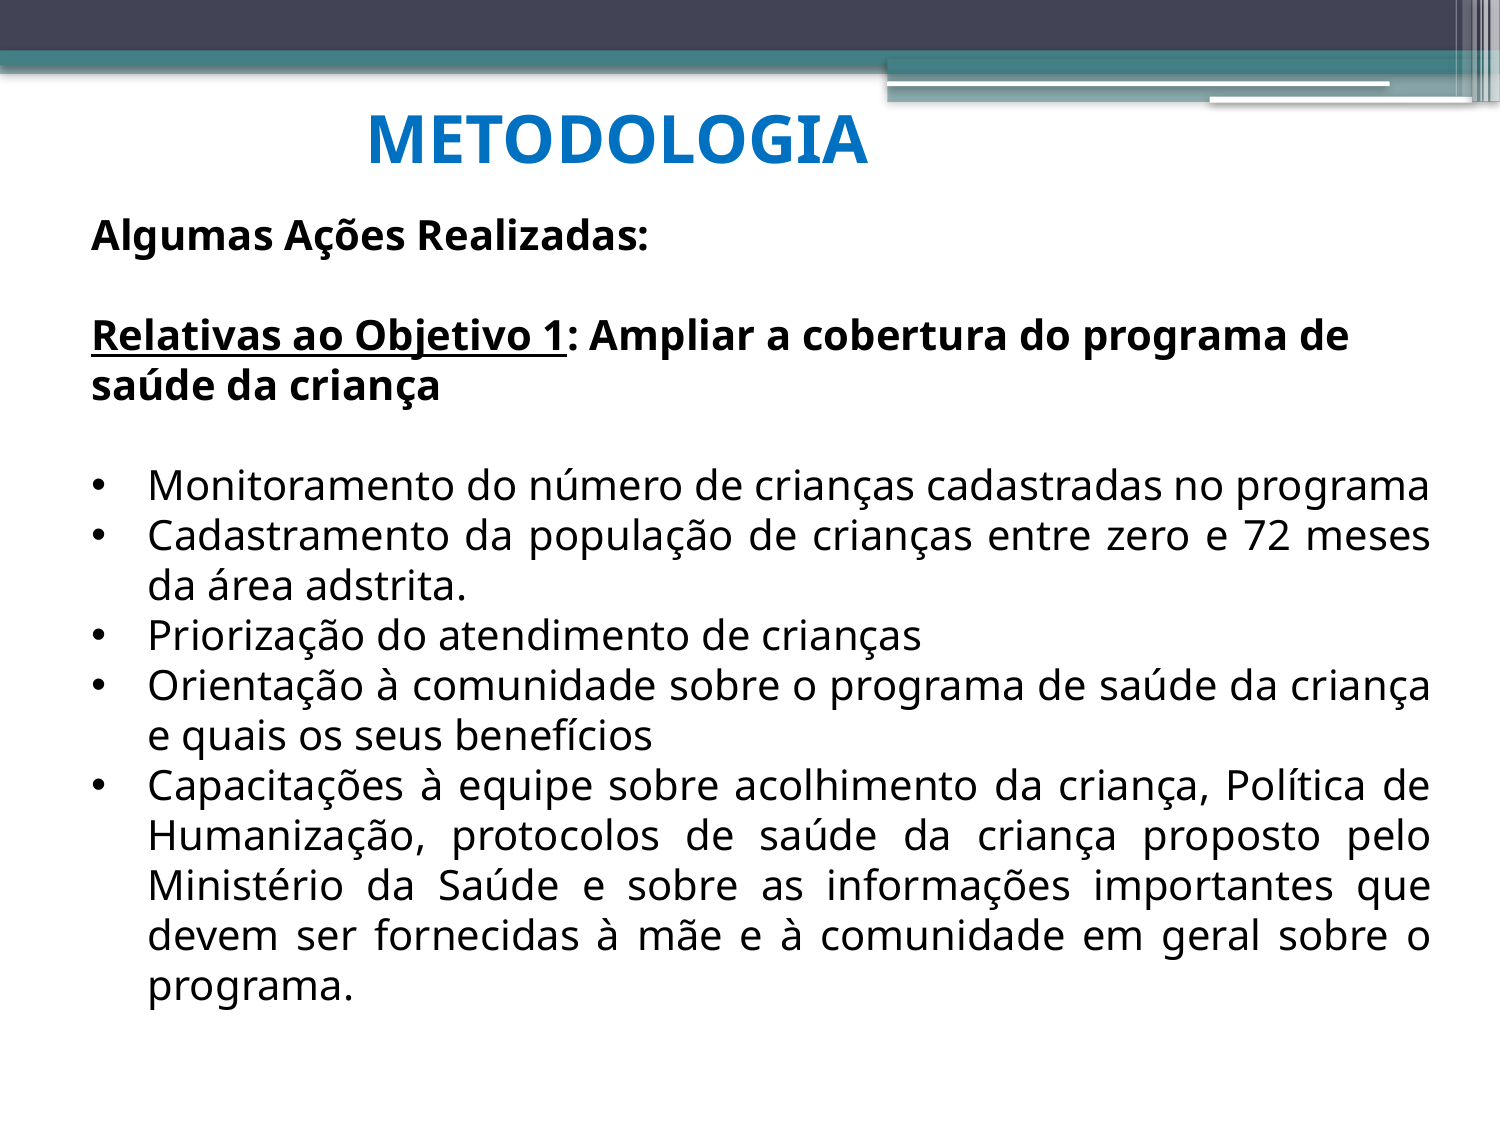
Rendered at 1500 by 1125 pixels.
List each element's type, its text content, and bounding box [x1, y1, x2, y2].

text_box METODOLOGIA [242, 89, 992, 185]
text_box Algumas Ações Realizadas: Relativas ao Objetivo 1: Ampliar a cobertura do programa de saúde da criança Monitoramento do número de crianças cadastradas no programa Cadastramento da população de crianças entre zero e 72 meses da área adstrita. Priorização do atendimento de crianças Orientação à comunidade sobre o programa de saúde da criança e quais os seus benefícios Capacitações à equipe sobre acolhimento da criança, Política de Humanização, protocolos de saúde da criança proposto pelo Ministério da Saúde e sobre as informações importantes que devem ser fornecidas à mãe e à comunidade em geral sobre o programa. [76, 201, 1447, 1125]
